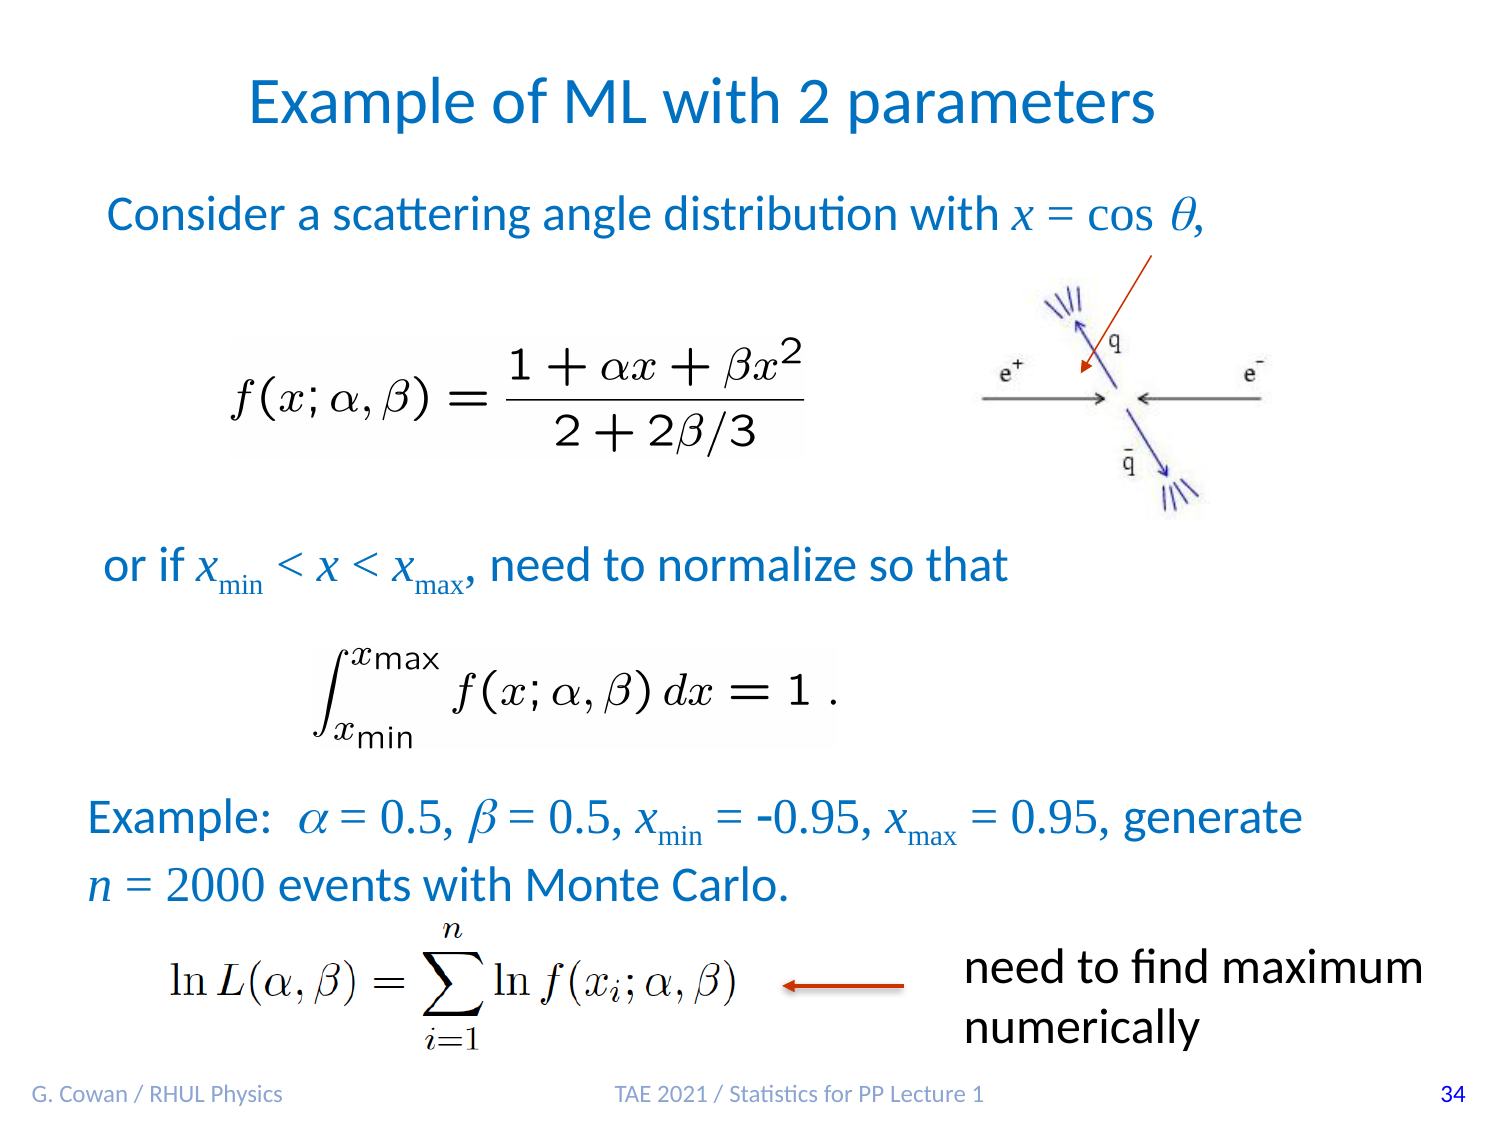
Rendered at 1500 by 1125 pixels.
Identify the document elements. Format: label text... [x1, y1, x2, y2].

text_box Example of ML with 2 parameters [191, 49, 1214, 137]
text_box Consider a scattering angle distribution with x = cos θ, [92, 172, 1221, 248]
text_box Example: α = 0.5, β = 0.5, xmin = -0.95, xmax = 0.95, generate n = 2000 events with Monte Carlo. [72, 775, 1333, 919]
text_box or if xmin < x < xmax, need to normalize so that [88, 524, 1036, 608]
slide_number 34 [1262, 1062, 1481, 1123]
text_box need to find maximum numerically [948, 926, 1440, 1062]
picture [313, 646, 838, 750]
picture [971, 278, 1282, 520]
slide_number G. Cowan / RHUL Physics [16, 1062, 338, 1123]
picture [159, 911, 751, 1060]
picture [229, 337, 805, 460]
footer TAE 2021 / Statistics for PP Lecture 1 [338, 1062, 1262, 1123]
